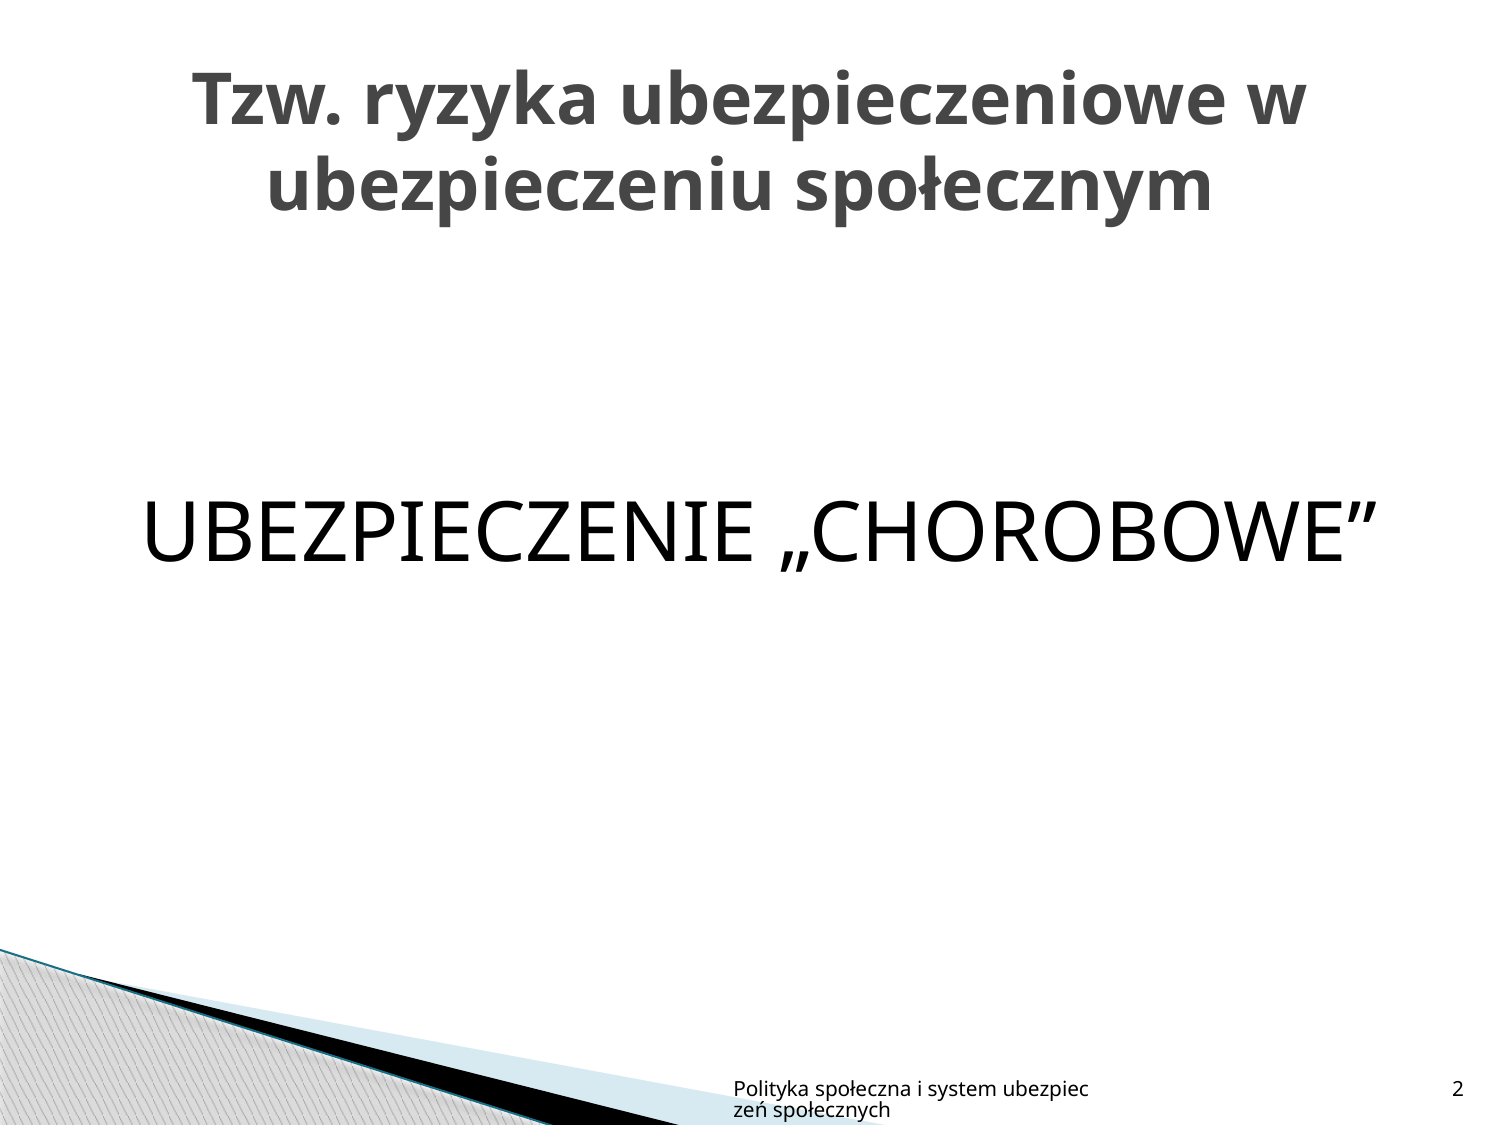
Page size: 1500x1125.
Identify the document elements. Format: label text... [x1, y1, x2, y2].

footer Polityka społeczna i system ubezpieczeń społecznych [718, 1051, 1105, 1112]
list UBEZPIECZENIE „CHOROBOWE” [75, 243, 1425, 986]
slide_number 2 [1418, 1051, 1479, 1112]
title Tzw. ryzyka ubezpieczeniowe w ubezpieczeniu społecznym [75, 45, 1425, 233]
